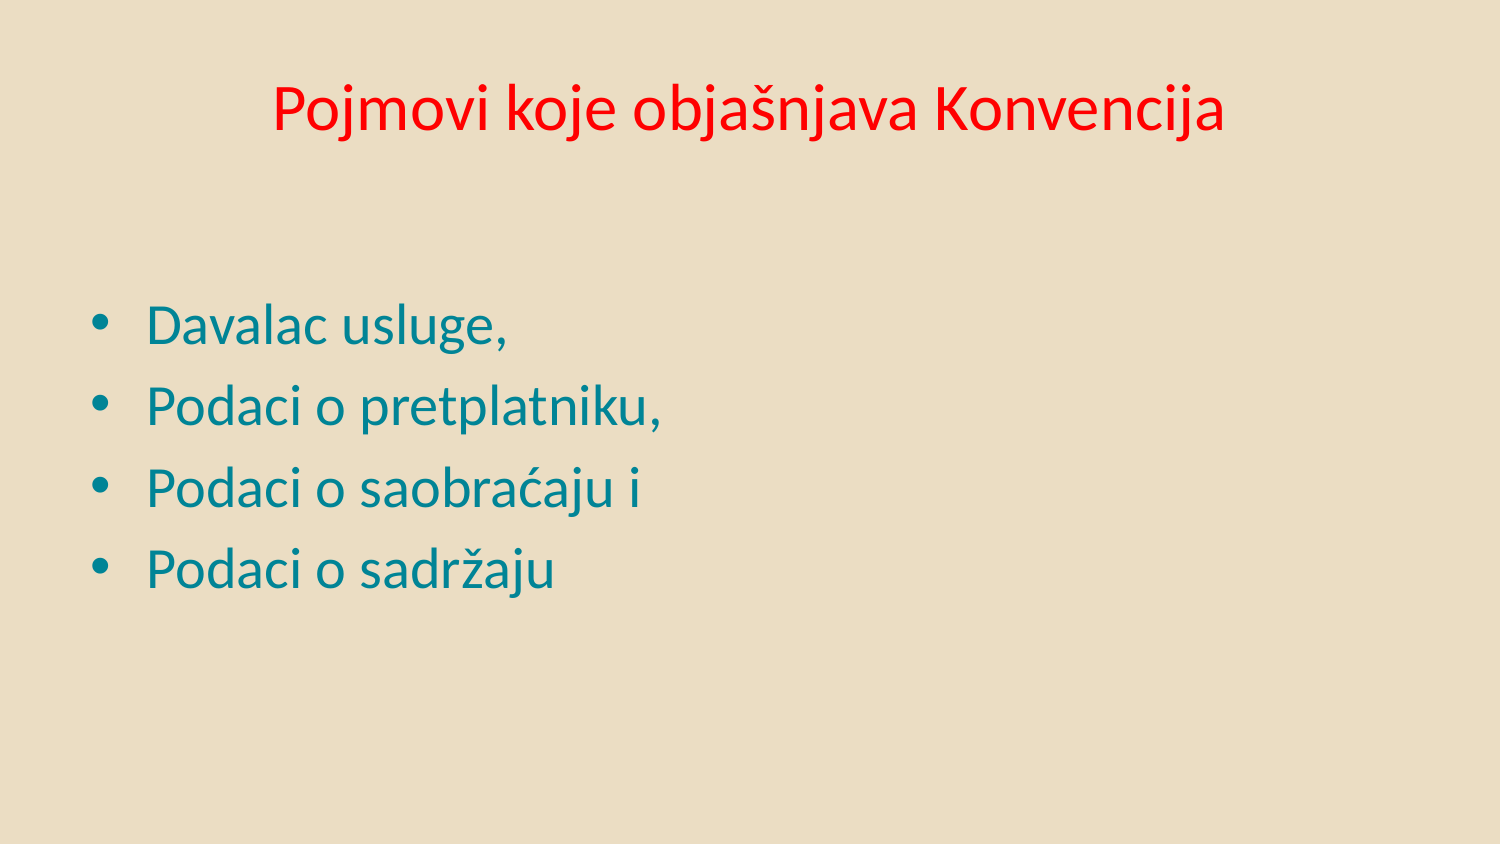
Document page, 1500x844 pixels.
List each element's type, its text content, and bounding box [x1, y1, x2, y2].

list Davalac usluge, Podaci o pretplatniku, Podaci o saobraćaju i Podaci o sadržaju [75, 196, 1425, 754]
title Pojmovi koje objašnjava Konvencija [75, 33, 1425, 175]
